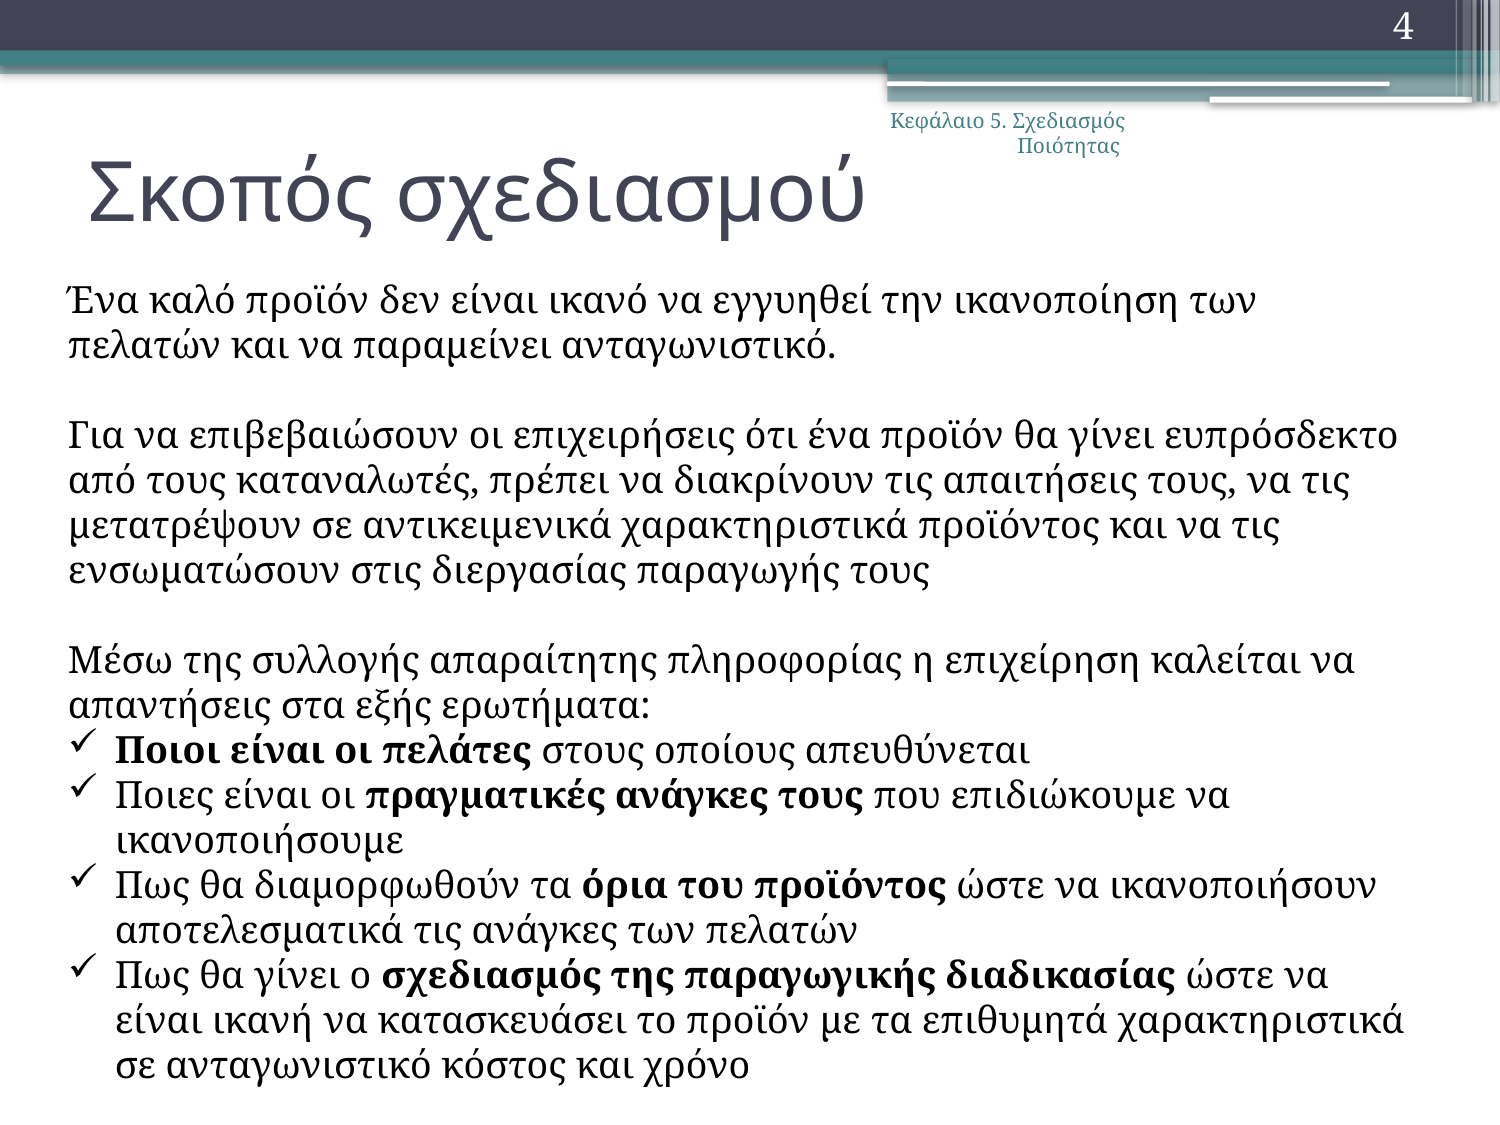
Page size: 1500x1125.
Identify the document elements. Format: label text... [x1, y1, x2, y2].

text_box Ένα καλό προϊόν δεν είναι ικανό να εγγυηθεί την ικανοποίηση των πελατών και να παραμείνει ανταγωνιστικό. Για να επιβεβαιώσουν οι επιχειρήσεις ότι ένα προϊόν θα γίνει ευπρόσδεκτο από τους καταναλωτές, πρέπει να διακρίνουν τις απαιτήσεις τους, να τις μετατρέψουν σε αντικειμενικά χαρακτηριστικά προϊόντος και να τις ενσωματώσουν στις διεργασίας παραγωγής τους Μέσω της συλλογής απαραίτητης πληροφορίας η επιχείρηση καλείται να απαντήσεις στα εξής ερωτήματα: Ποιοι είναι οι πελάτες στους οποίους απευθύνεται Ποιες είναι οι πραγματικές ανάγκες τους που επιδιώκουμε να ικανοποιήσουμε Πως θα διαμορφωθούν τα όρια του προϊόντος ώστε να ικανοποιήσουν αποτελεσματικά τις ανάγκες των πελατών Πως θα γίνει ο σχεδιασμός της παραγωγικής διαδικασίας ώστε να είναι ικανή να κατασκευάσει το προϊόν με τα επιθυμητά χαρακτηριστικά σε ανταγωνιστικό κόστος και χρόνο [53, 268, 1424, 1094]
slide_number 4 [1341, 0, 1466, 61]
title Σκοπός σχεδιασμού [74, 100, 1424, 268]
